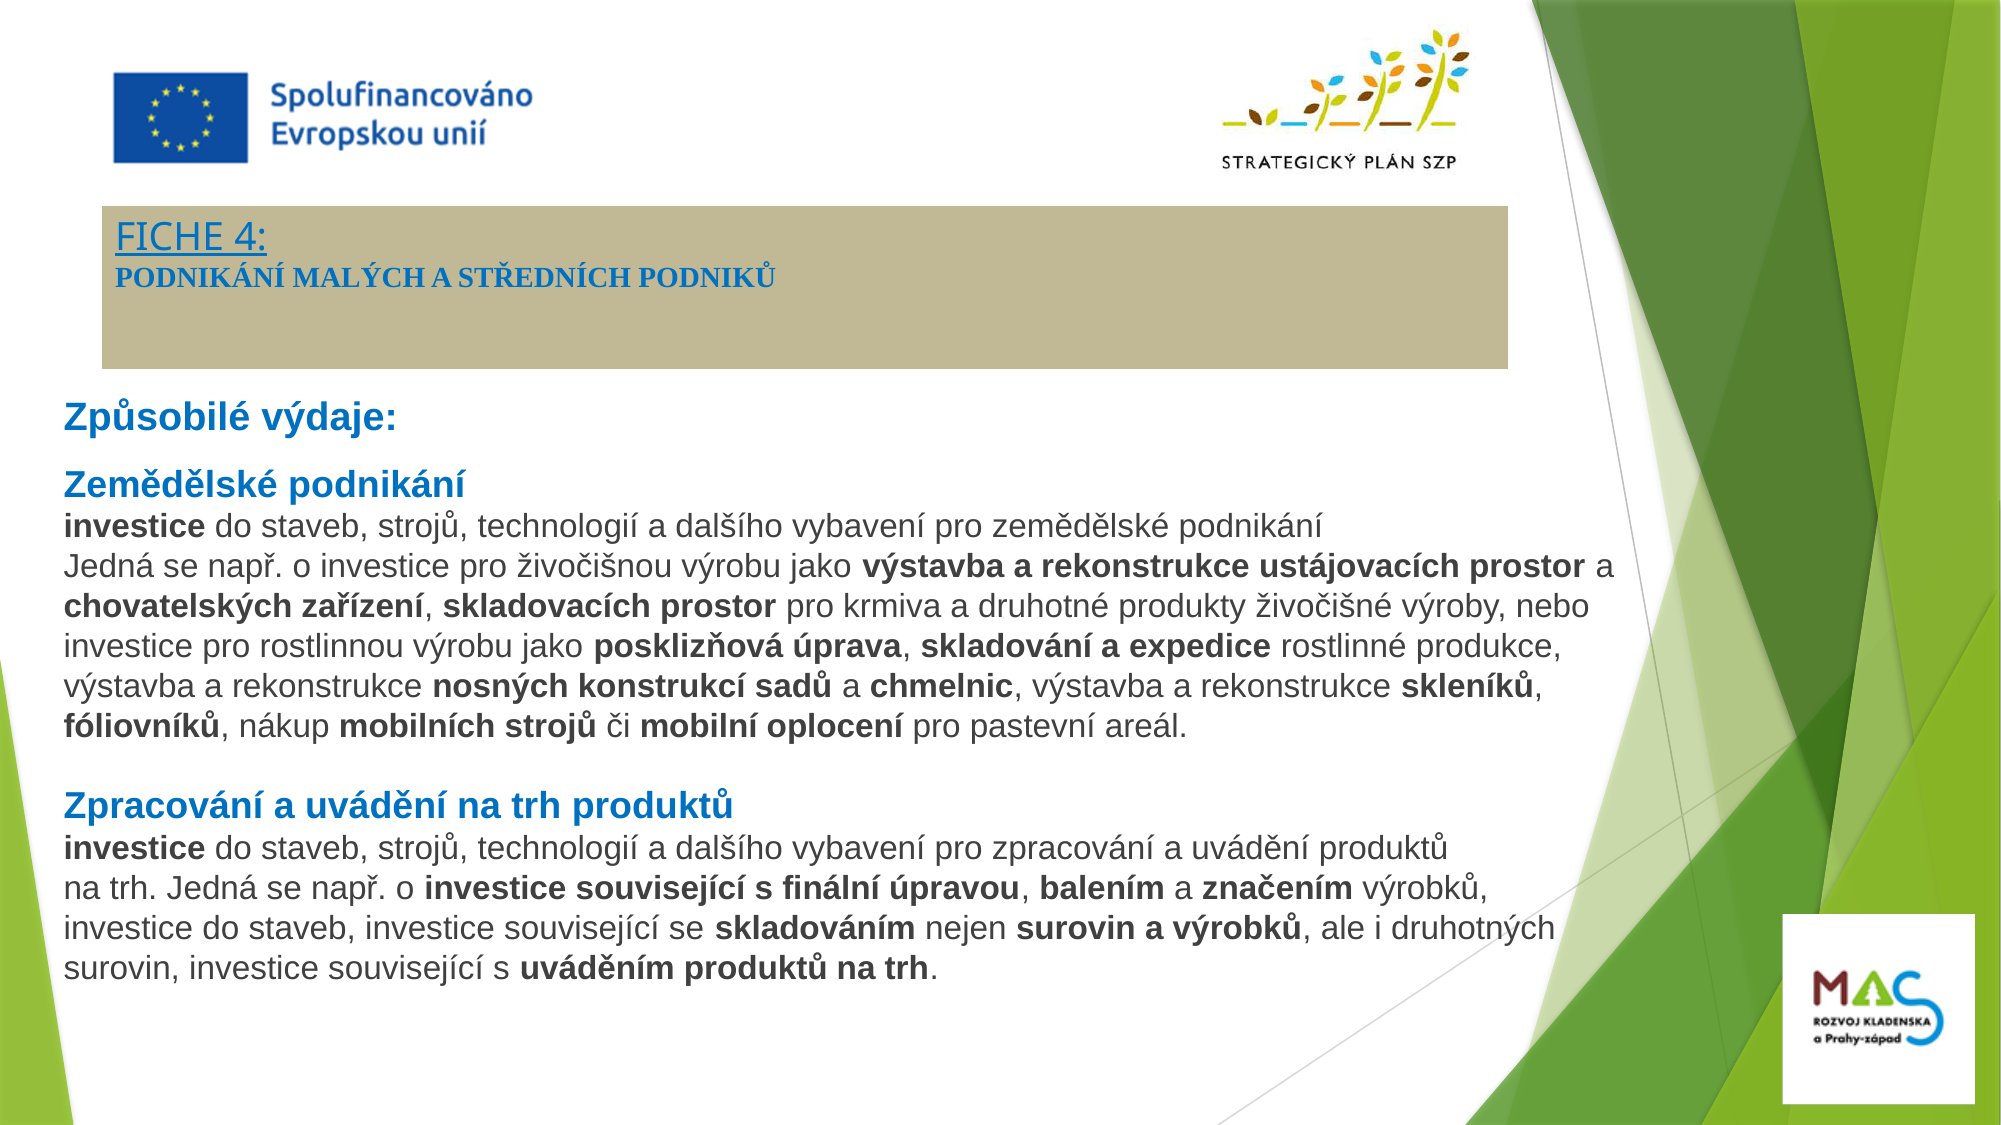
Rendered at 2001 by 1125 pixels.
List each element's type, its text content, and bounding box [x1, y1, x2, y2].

picture [1780, 913, 1976, 1109]
title FICHE 4: PODNIKÁNÍ MALÝCH A STŘEDNÍCH PODNIKŮ [98, 202, 1512, 374]
picture [110, 58, 572, 166]
picture [1179, 10, 1511, 204]
list Způsobilé výdaje: Zemědělské podnikání investice do staveb, strojů, technologií a dalšího vybavení pro zemědělské podnikání Jedná se např. o investice pro živočišnou výrobu jako výstavba a rekonstrukce ustájovacích prostor a chovatelských zařízení, skladovacích prostor pro krmiva a druhotné produkty živočišné výroby, nebo investice pro rostlinnou výrobu jako posklizňová úprava, skladování a expedice rostlinné produkce, výstavba a rekonstrukce nosných konstrukcí sadů a chmelnic, výstavba a rekonstrukce skleníků, fóliovníků, nákup mobilních strojů či mobilní oplocení pro pastevní areál. Zpracování a uvádění na trh produktů investice do staveb, strojů, technologií a dalšího vybavení pro zpracování a uvádění produktů na trh. Jedná se např. o investice související s finální úpravou, balením a značením výrobků, investice do staveb, investice související se skladováním nejen surovin a výrobků, ale i druhotných surovin, investice související s uváděním produktů na trh. [48, 383, 1782, 1058]
